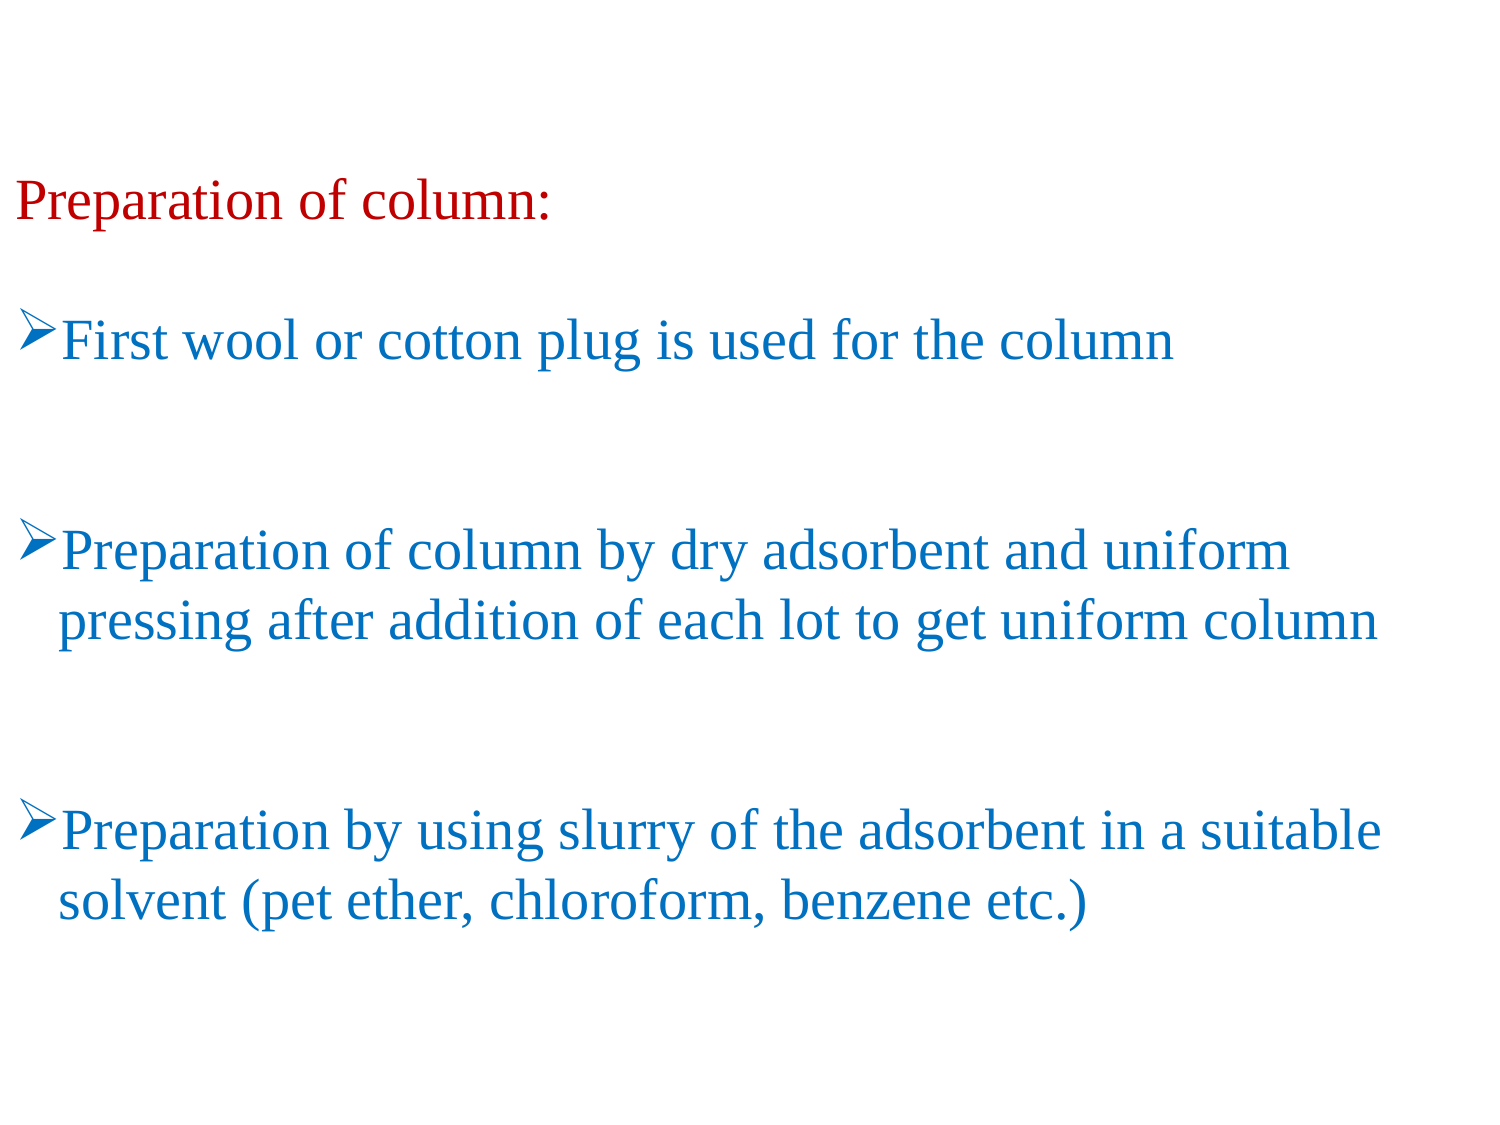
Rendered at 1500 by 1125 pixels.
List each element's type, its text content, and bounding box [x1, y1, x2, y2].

text_box Preparation of column: First wool or cotton plug is used for the column Preparation of column by dry adsorbent and uniform pressing after addition of each lot to get uniform column Preparation by using slurry of the adsorbent in a suitable solvent (pet ether, chloroform, benzene etc.) [0, 153, 1500, 939]
